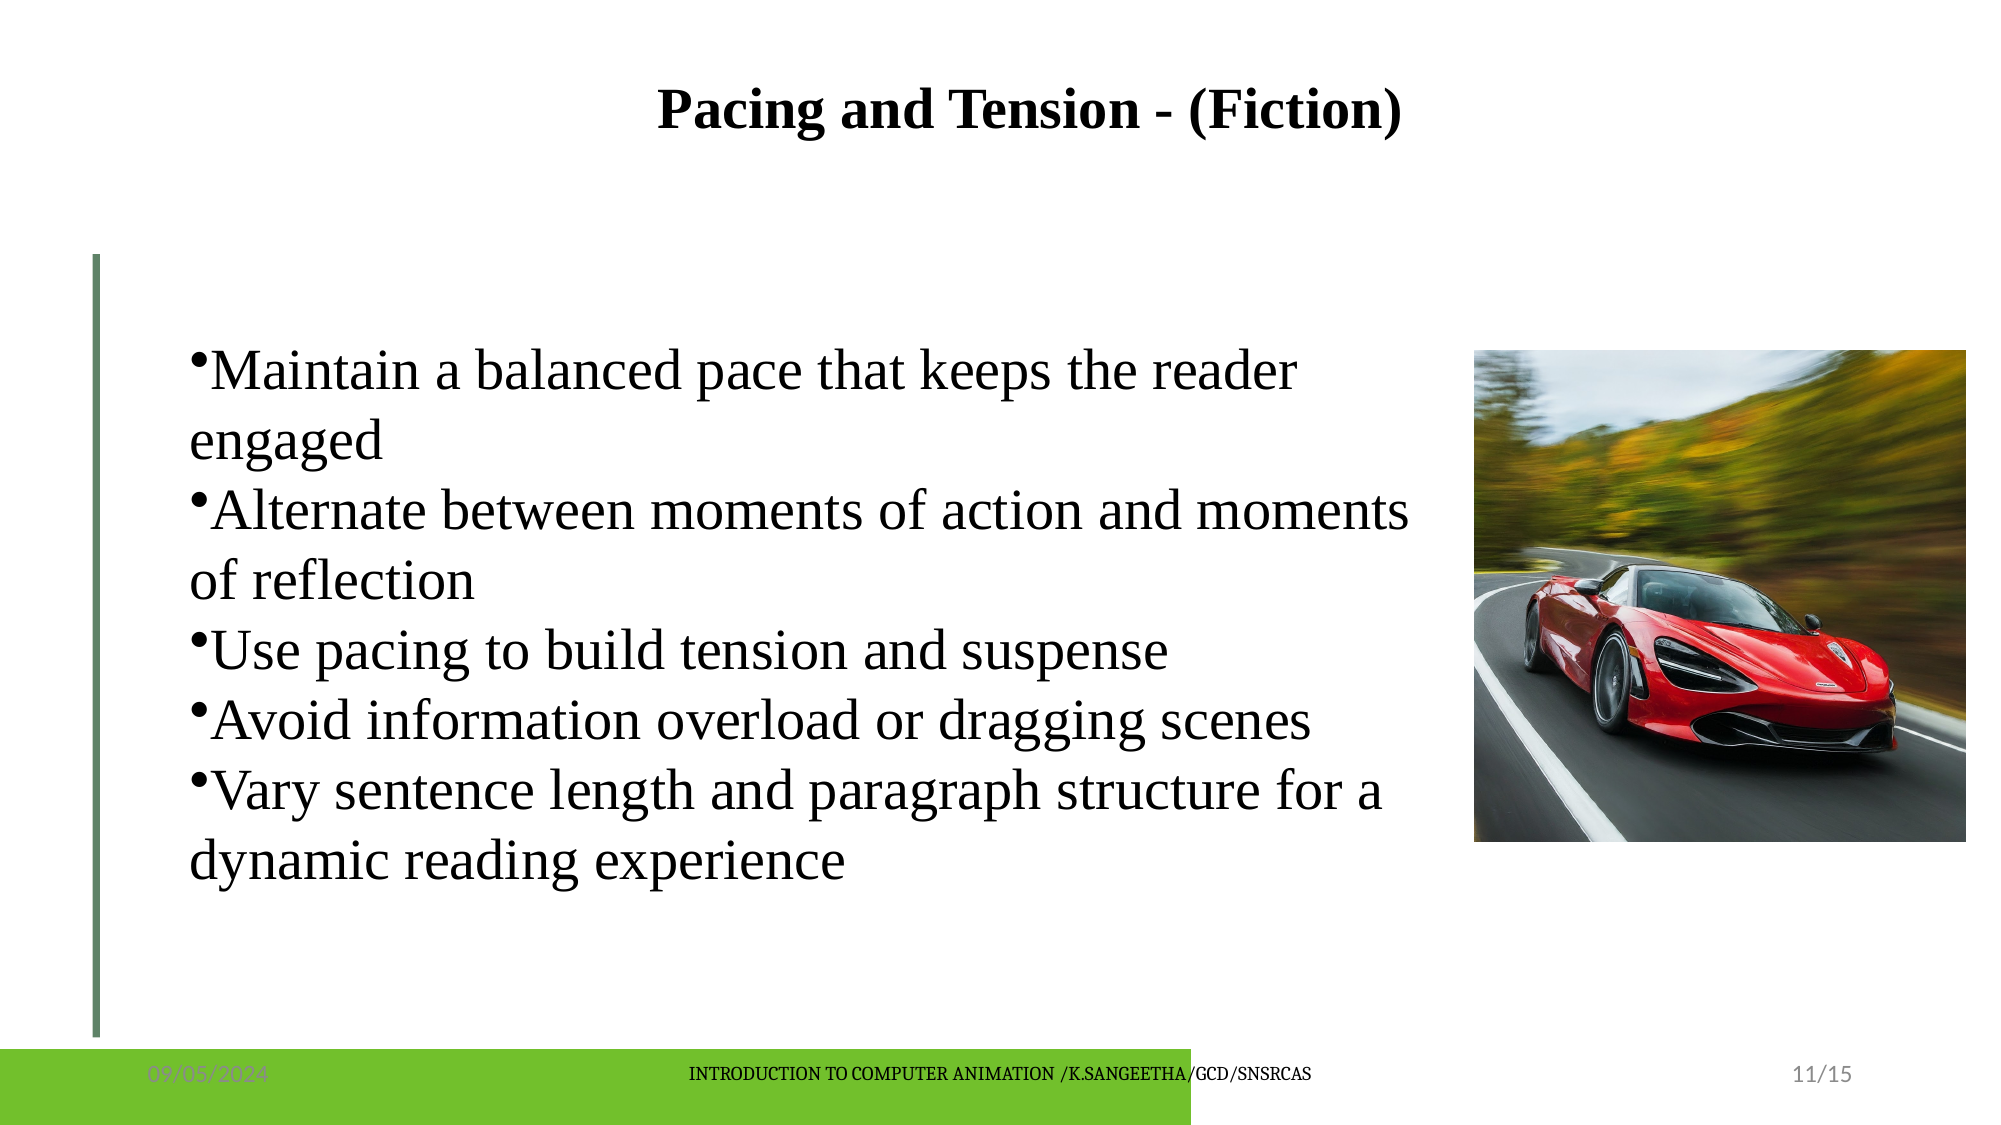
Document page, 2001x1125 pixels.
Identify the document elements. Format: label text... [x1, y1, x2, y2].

footer INTRODUCTION TO COMPUTER ANIMATION /K.SANGEETHA/GCD/SNSRCAS [662, 1042, 1338, 1103]
text_box [0, 1049, 1192, 1125]
slide_number 11/15 [1412, 1042, 1863, 1103]
text_box Maintain a balanced pace that keeps the reader engaged Alternate between moments of action and moments of reflection Use pacing to build tension and suspense Avoid information overload or dragging scenes Vary sentence length and paragraph structure for a dynamic reading experience [174, 254, 1475, 899]
picture [1474, 350, 1966, 842]
text_box [92, 254, 100, 1038]
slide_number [137, 1042, 588, 1103]
text_box Pacing and Tension - (Fiction) [479, 63, 1582, 148]
